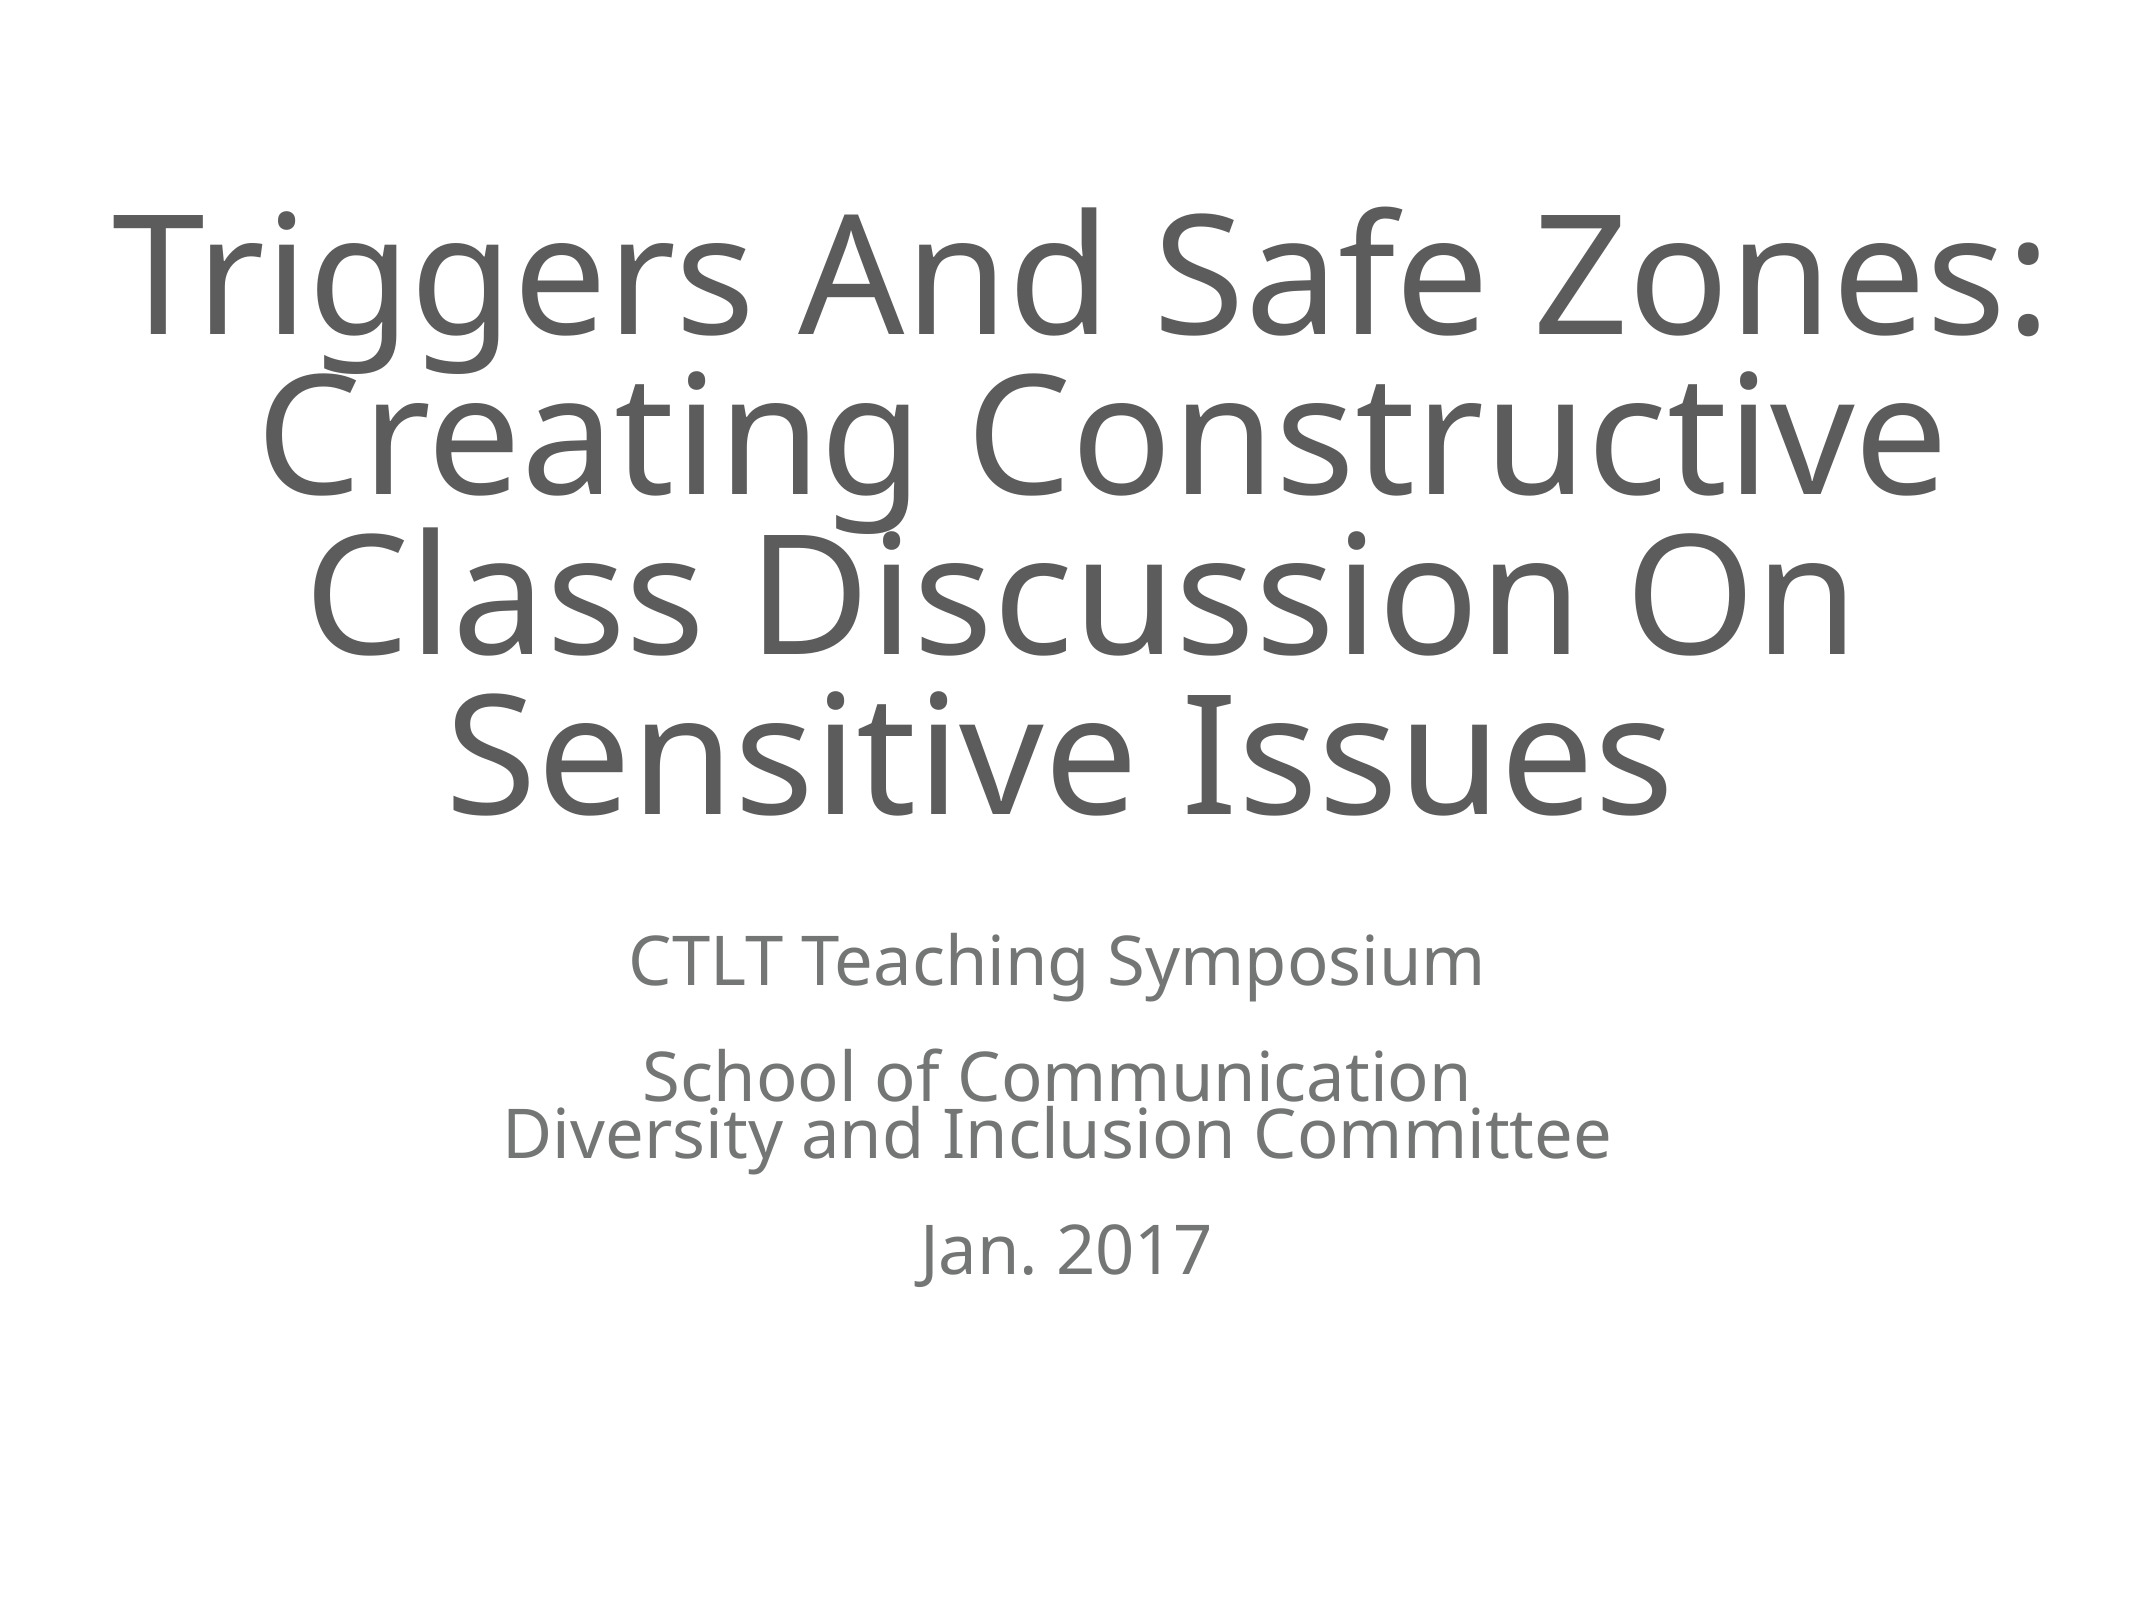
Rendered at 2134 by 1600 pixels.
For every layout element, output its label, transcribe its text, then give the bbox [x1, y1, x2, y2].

title Triggers And Safe Zones: Creating Constructive Class Discussion On Sensitive Issues [30, 4, 2134, 856]
subtitle CTLT Teaching Symposium School of Communication Diversity and Inclusion Committee Jan. 2017 [93, 930, 2041, 1468]
